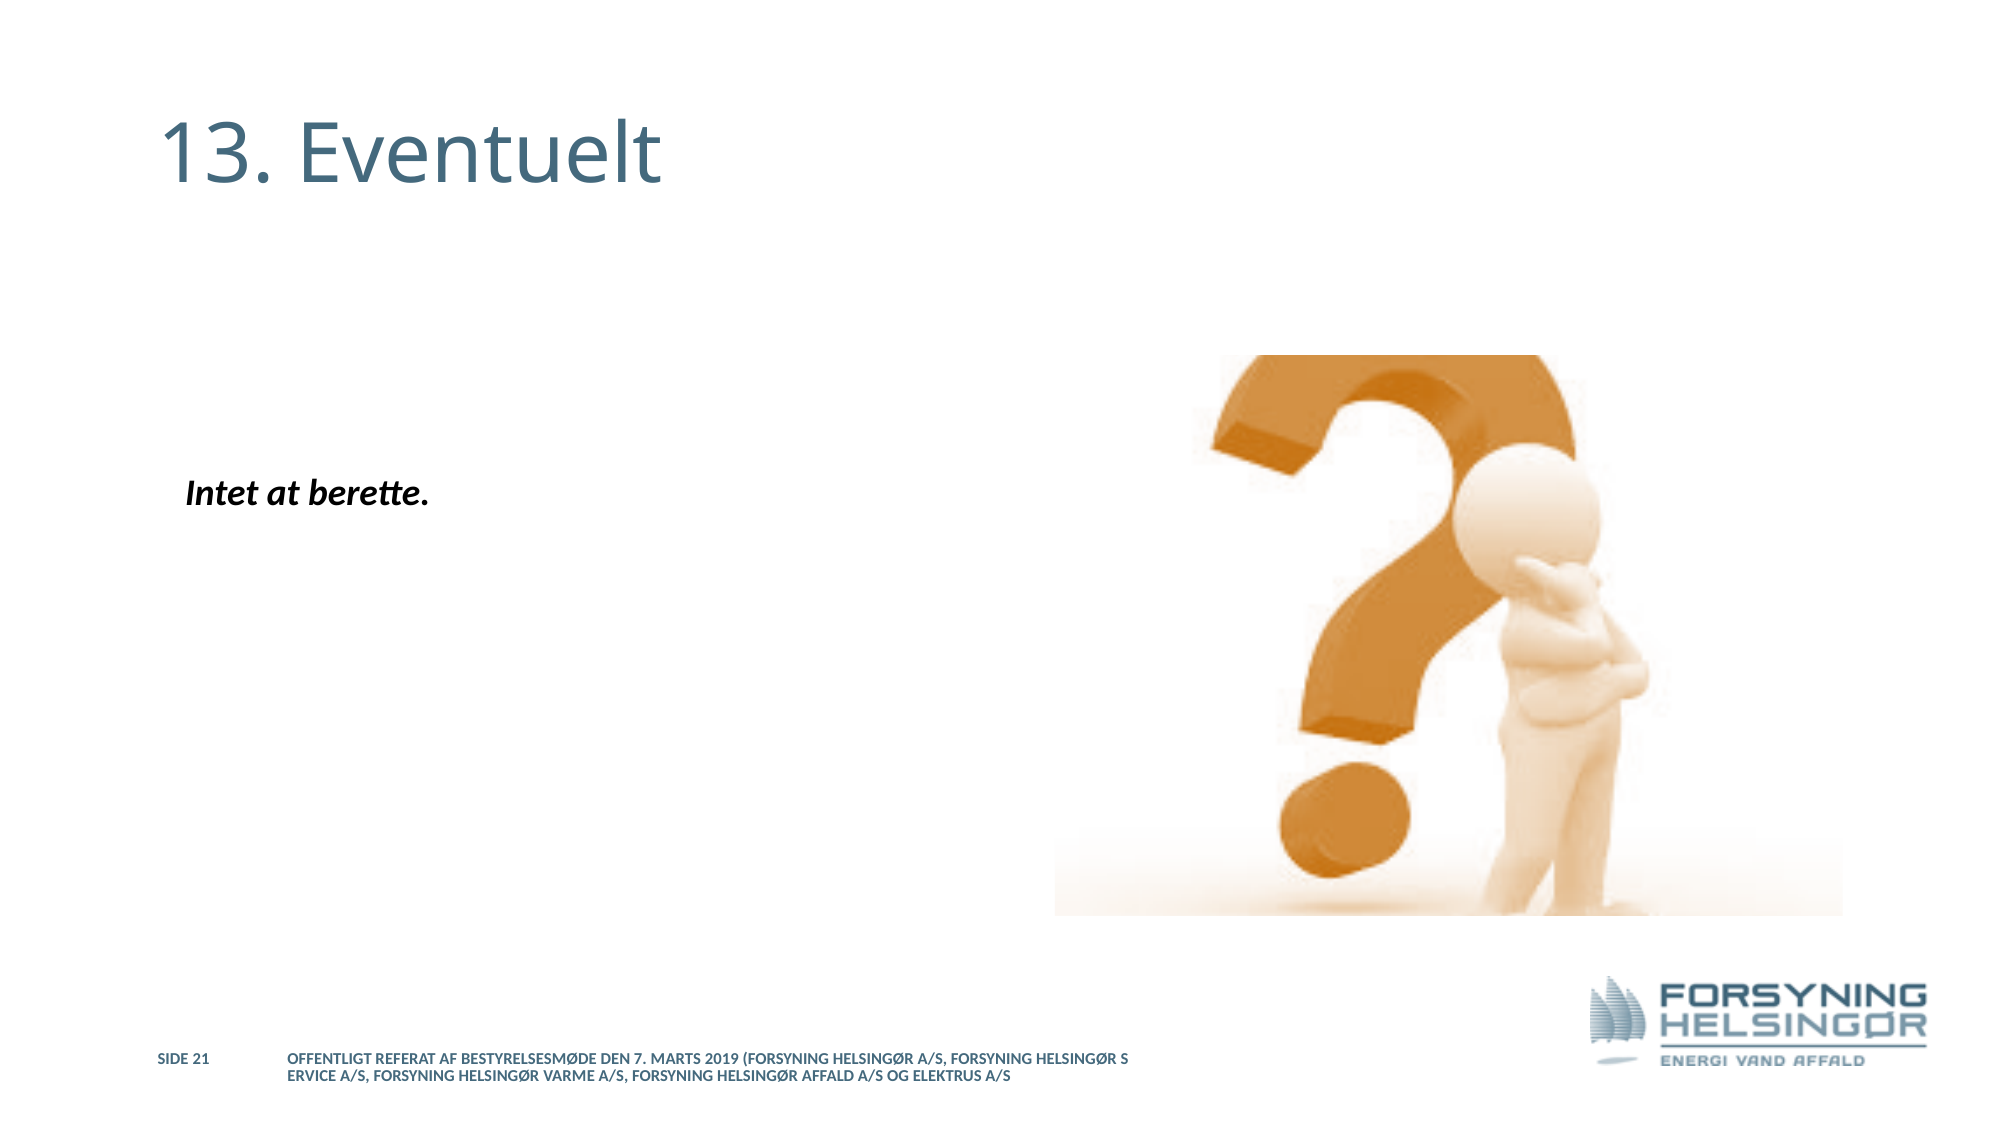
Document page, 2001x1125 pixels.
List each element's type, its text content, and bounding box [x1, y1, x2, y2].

text_box Intet at berette. [184, 467, 705, 514]
slide_number Side 21 [157, 1039, 260, 1068]
title 13. Eventuelt [157, 30, 1843, 268]
picture [1590, 976, 1929, 1066]
footer Offentligt referat af bestyrelsesmøde den 7. marts 2019 (Forsyning Helsingør A/S, Forsyning Helsingør Service A/S, Forsyning Helsingør Varme A/S, Forsyning Helsingør Affald A/S og Elektrus A/S [287, 1039, 1138, 1068]
picture [1054, 355, 1843, 917]
